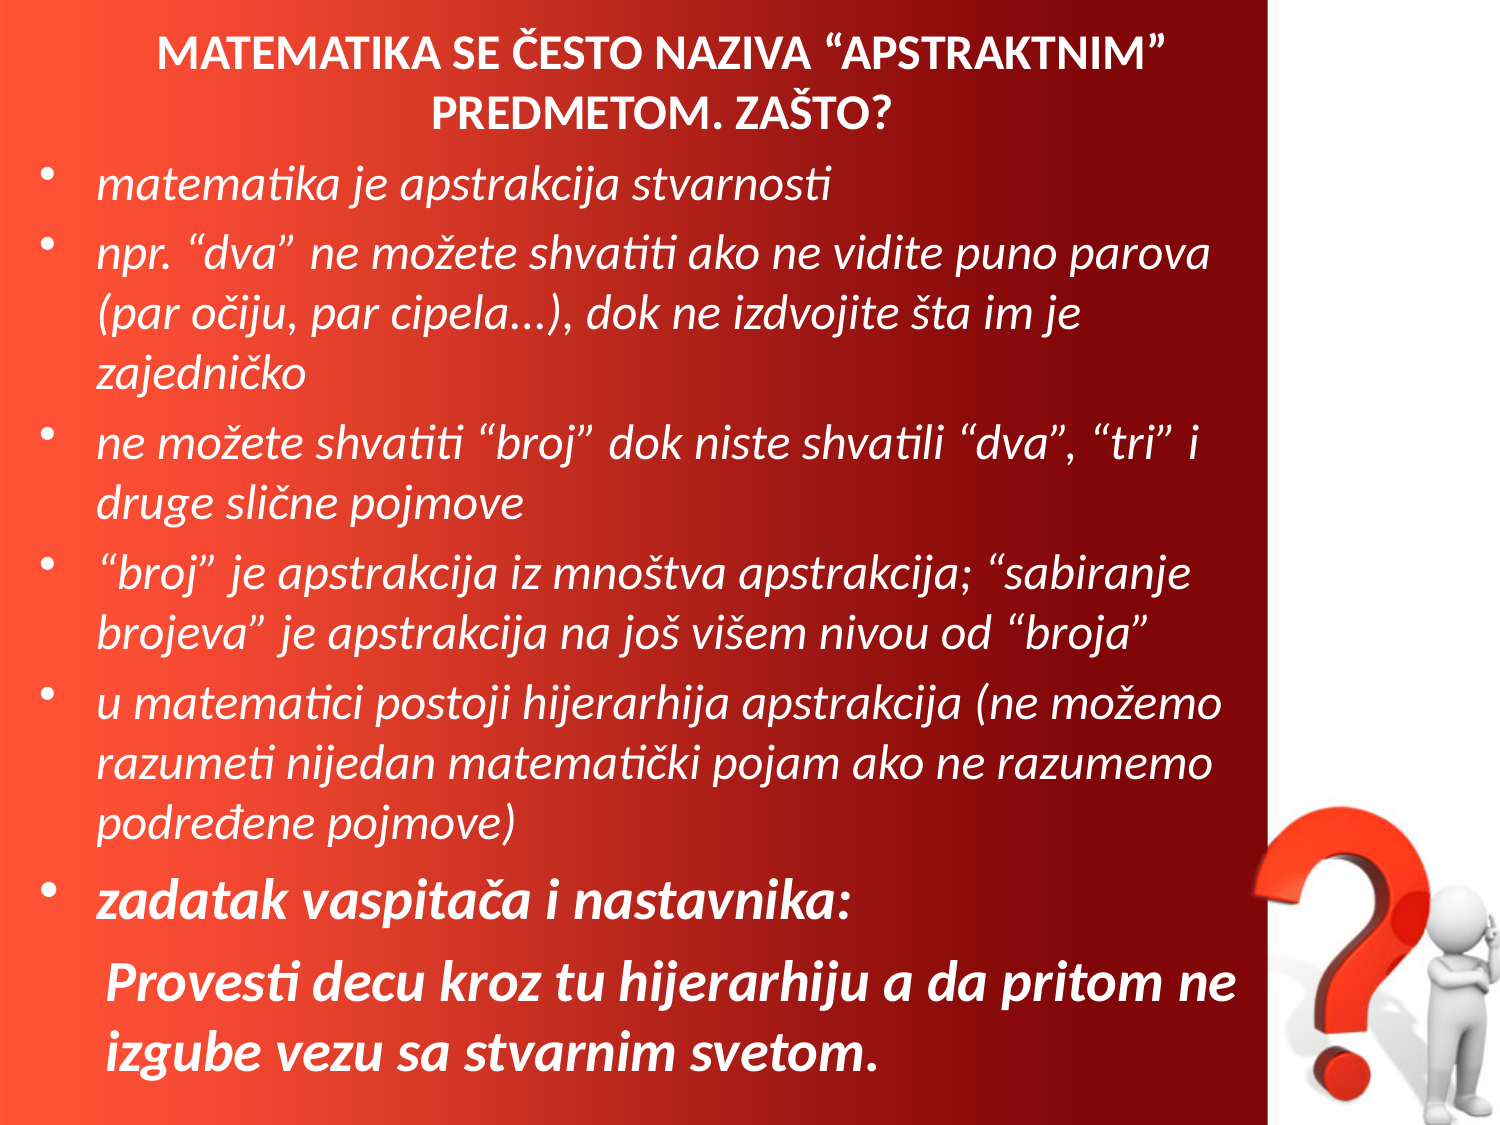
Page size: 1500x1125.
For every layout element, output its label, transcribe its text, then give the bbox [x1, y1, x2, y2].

picture [0, 0, 1500, 1125]
text_box MATEMATIKA SE ČESTO NAZIVA “APSTRAKTNIM” PREDMETOM. ZAŠTO? matematika je apstrakcija stvarnosti npr. “dva” ne možete shvatiti ako ne vidite puno parova (par očiju, par cipela...), dok ne izdvojite šta im je zajedničko ne možete shvatiti “broj” dok niste shvatili “dva”, “tri” i druge slične pojmove “broj” je apstrakcija iz mnoštva apstrakcija; “sabiranje brojeva” je apstrakcija na još višem nivou od “broja” u matematici postoji hijerarhija apstrakcija (ne možemo razumeti nijedan matematički pojam ako ne razumemo podređene pojmove) zadatak vaspitača i nastavnika: Provesti decu kroz tu hijerarhiju a da pritom ne izgube vezu sa stvarnim svetom. [24, 12, 1300, 1113]
